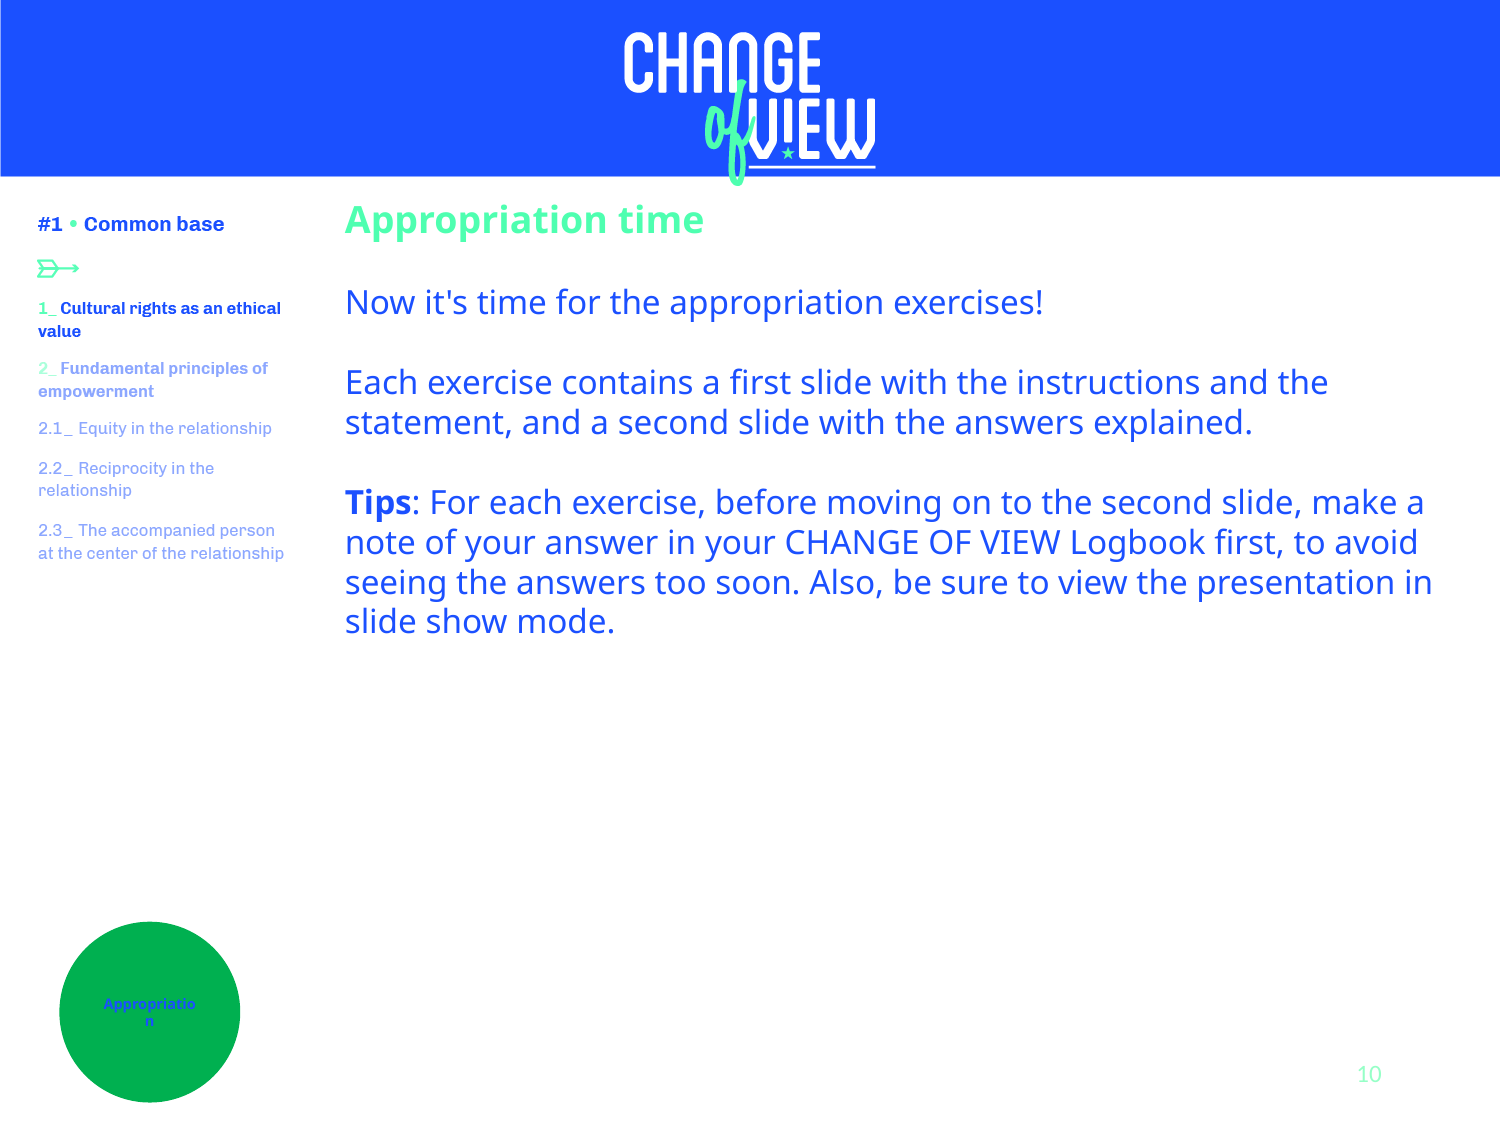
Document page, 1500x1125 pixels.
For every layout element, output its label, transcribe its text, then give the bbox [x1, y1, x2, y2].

slide_number 10 [1059, 1042, 1397, 1103]
text_box Appropriation [58, 920, 242, 1104]
text_box Appropriation time Now it's time for the appropriation exercises! Each exercise contains a first slide with the instructions and the statement, and a second slide with the answers explained. Tips: For each exercise, before moving on to the second slide, make a note of your answer in your CHANGE OF VIEW Logbook first, to avoid seeing the answers too soon. Also, be sure to view the presentation in slide show mode. [329, 189, 1456, 723]
picture [0, 0, 1500, 1125]
